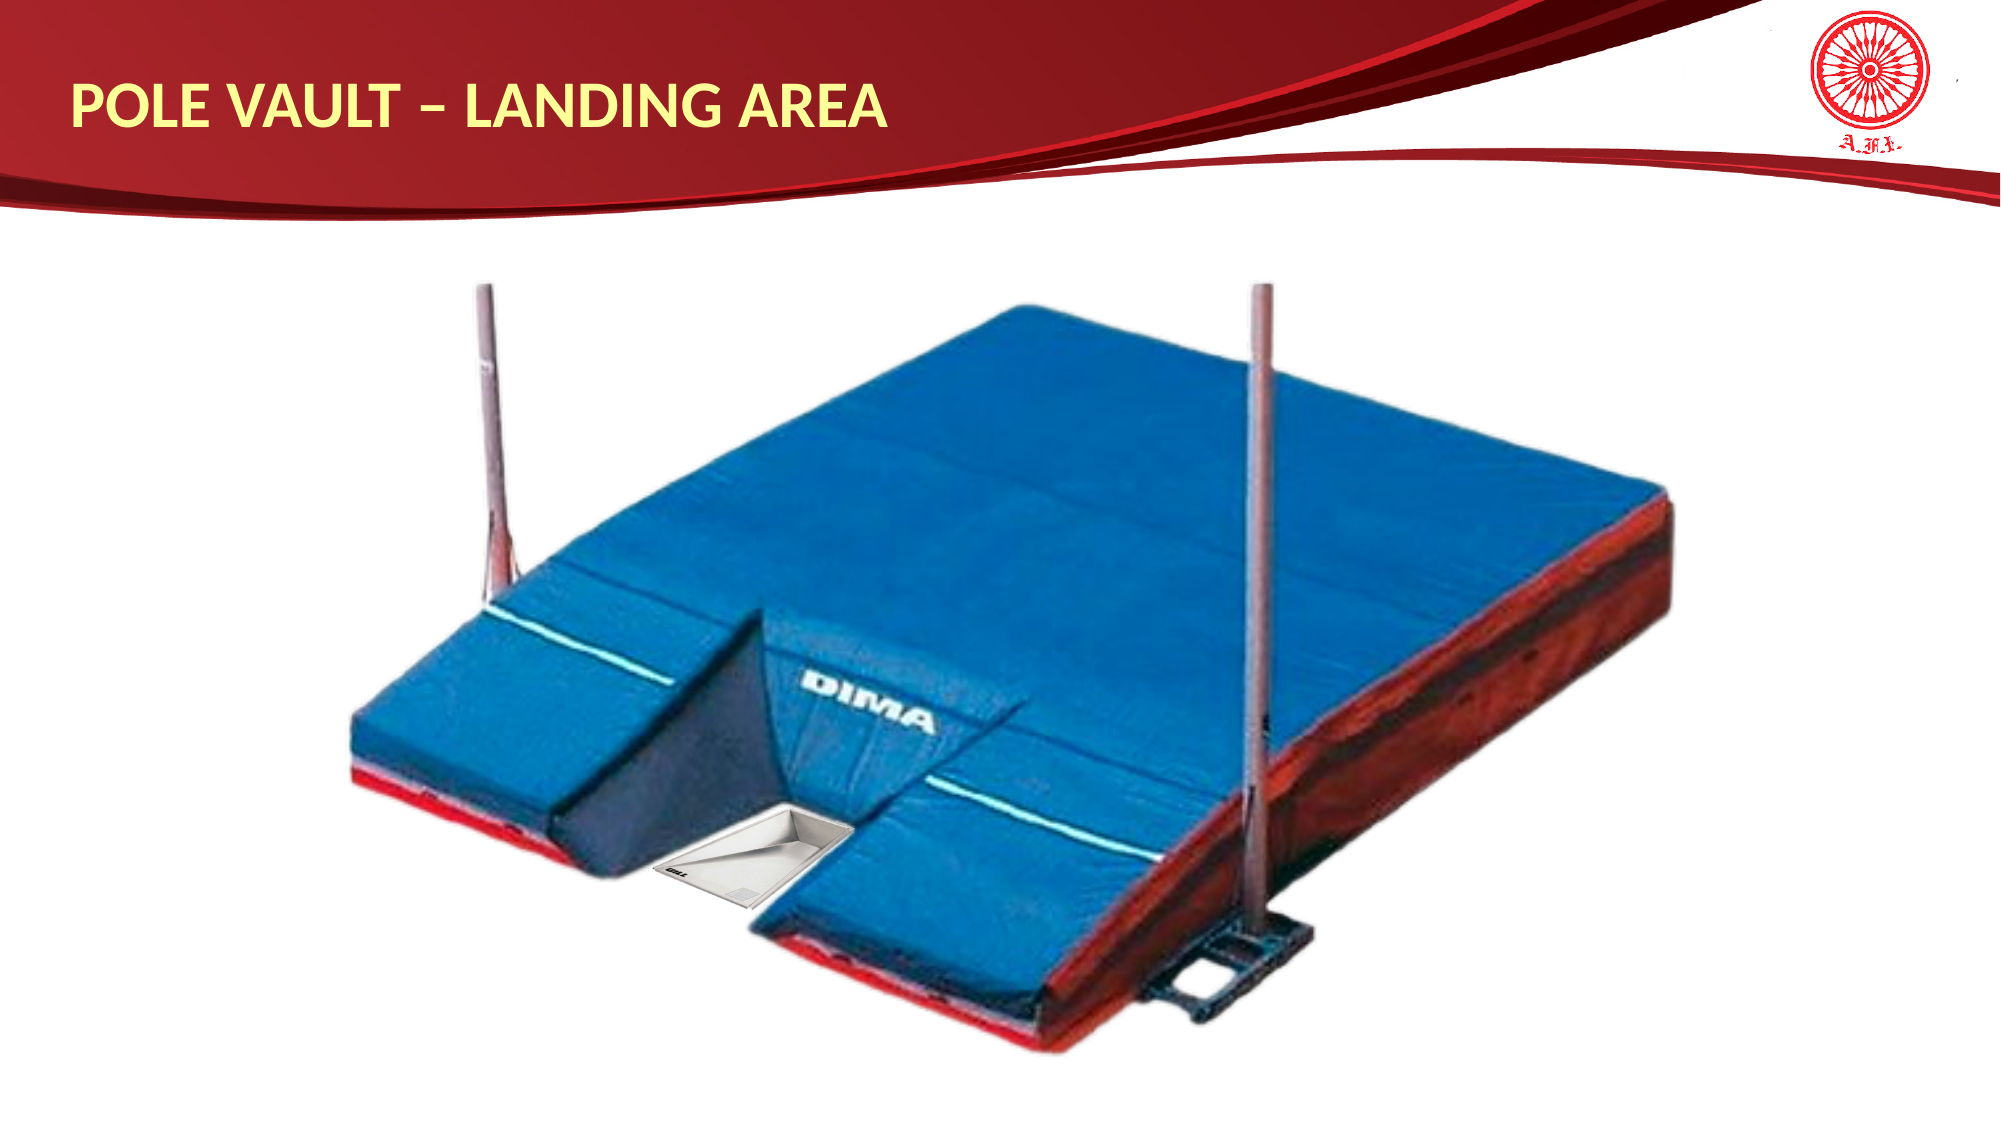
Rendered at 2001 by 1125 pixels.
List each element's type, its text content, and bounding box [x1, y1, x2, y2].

picture [0, 0, 2001, 1125]
text_box POLE VAULT – LANDING AREA [55, 53, 1237, 148]
